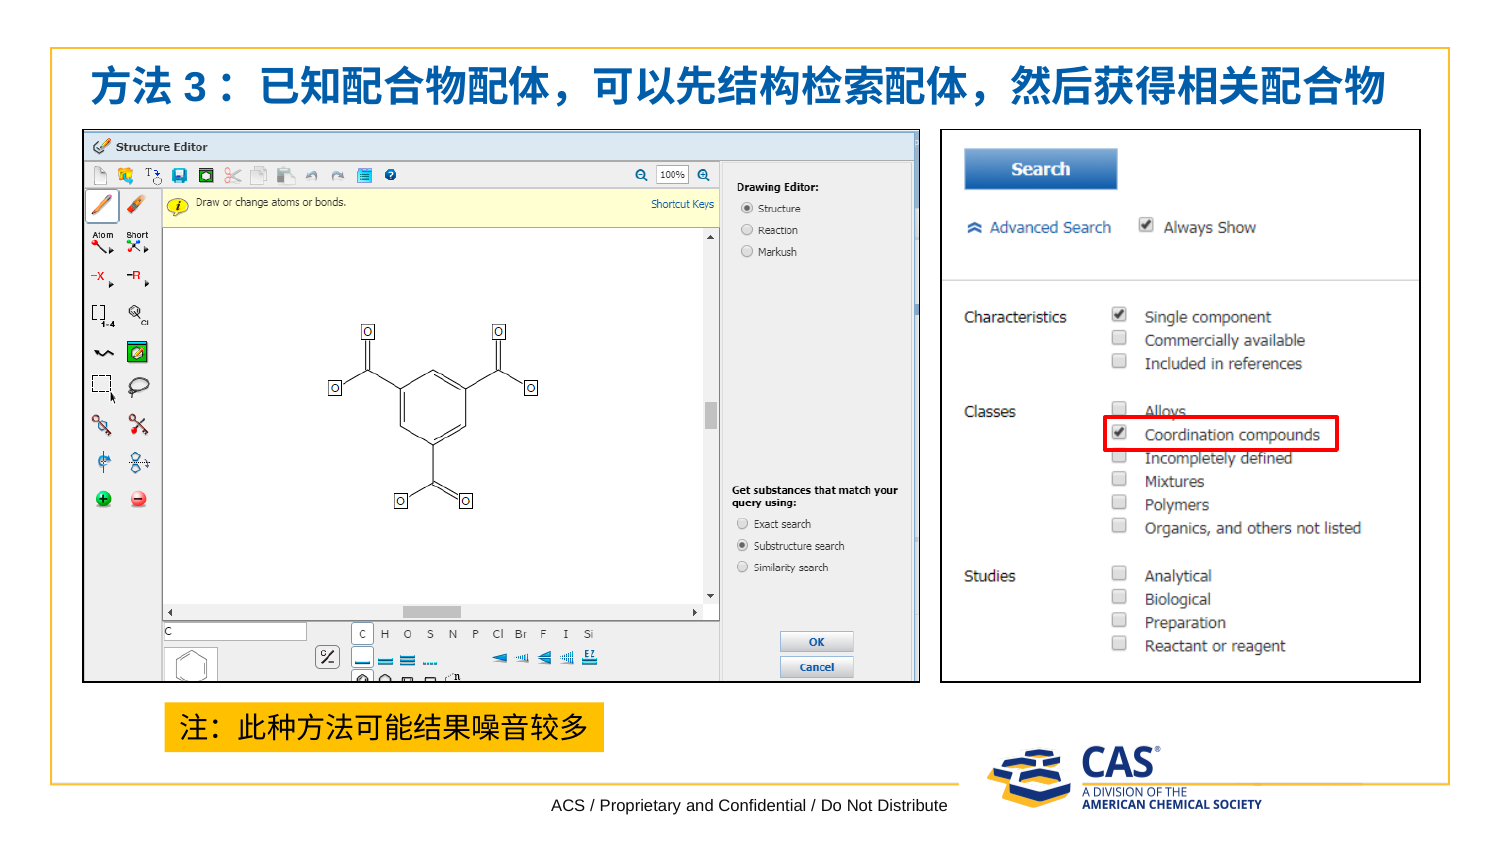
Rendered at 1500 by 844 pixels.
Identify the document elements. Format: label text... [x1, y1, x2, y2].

title 方法3：已知配合物配体，可以先结构检索配体，然后获得相关配合物 [75, 59, 1425, 167]
text_box 注：此种方法可能结果噪音较多 [164, 702, 604, 753]
footer ACS / Proprietary and Confidential / Do Not Distribute [512, 782, 988, 827]
slide_number [1074, 782, 1425, 827]
picture [50, 46, 1450, 844]
